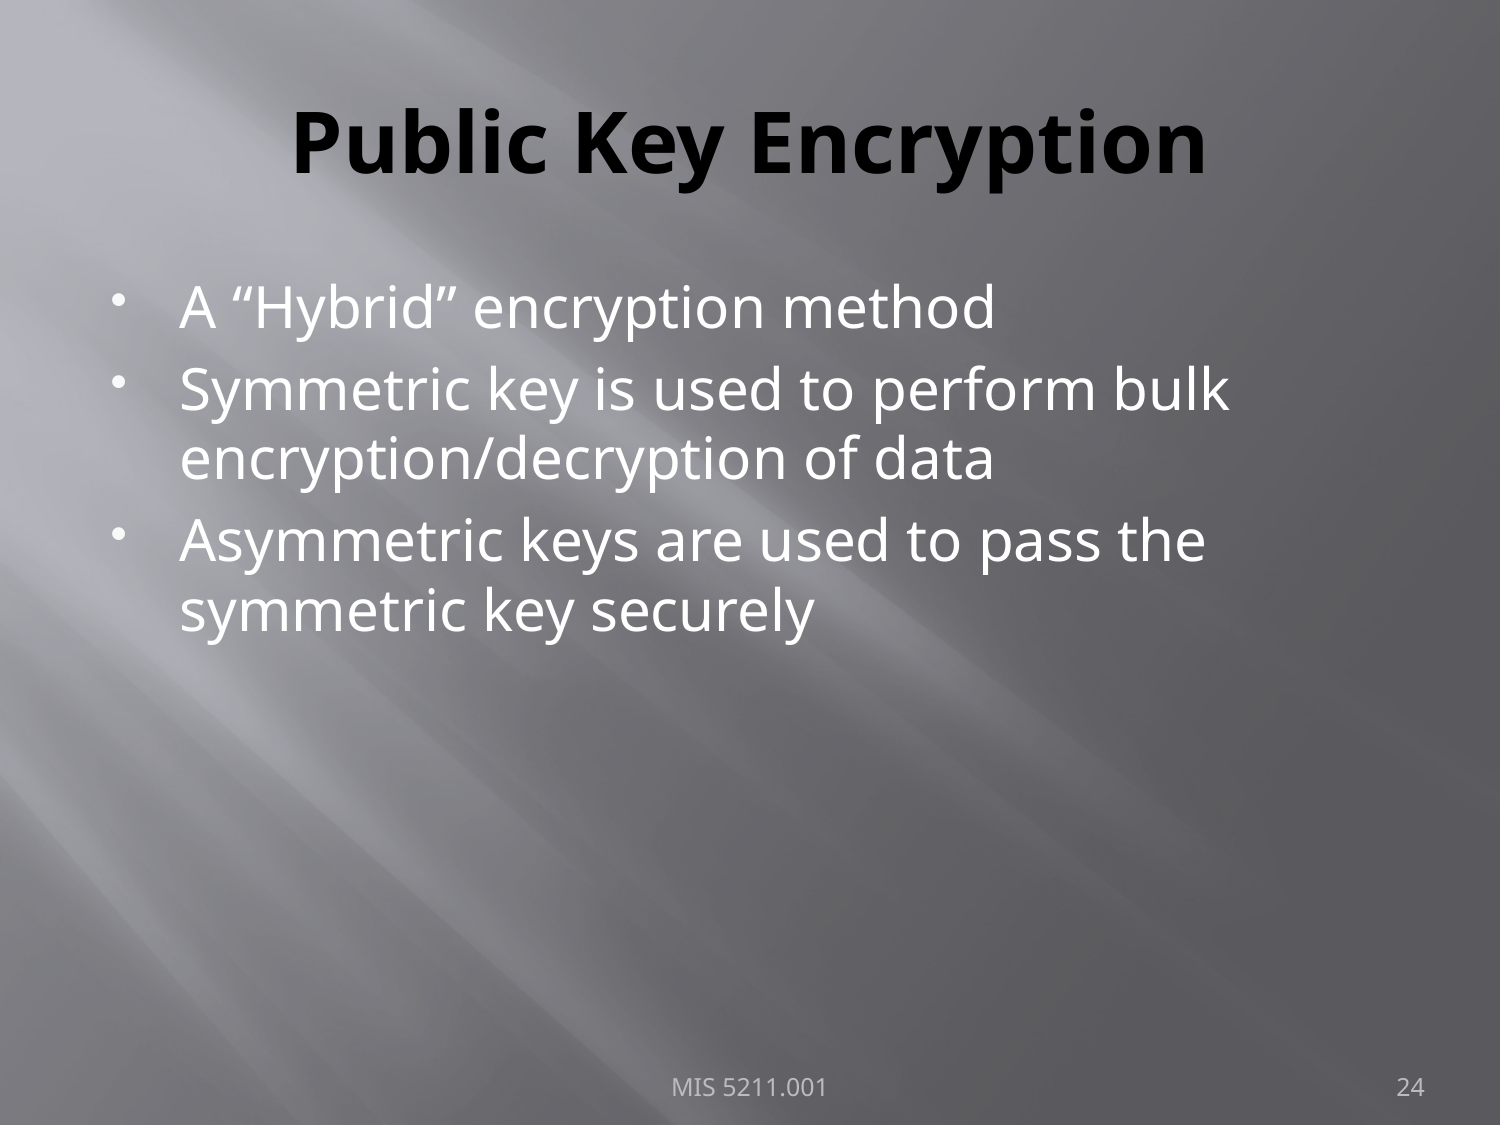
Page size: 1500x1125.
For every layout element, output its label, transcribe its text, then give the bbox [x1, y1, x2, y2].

list A “Hybrid” encryption method Symmetric key is used to perform bulk encryption/decryption of data Asymmetric keys are used to pass the symmetric key securely [75, 262, 1425, 1035]
footer MIS 5211.001 [512, 1052, 988, 1113]
title Public Key Encryption [75, 45, 1425, 233]
slide_number 24 [1299, 1052, 1425, 1113]
